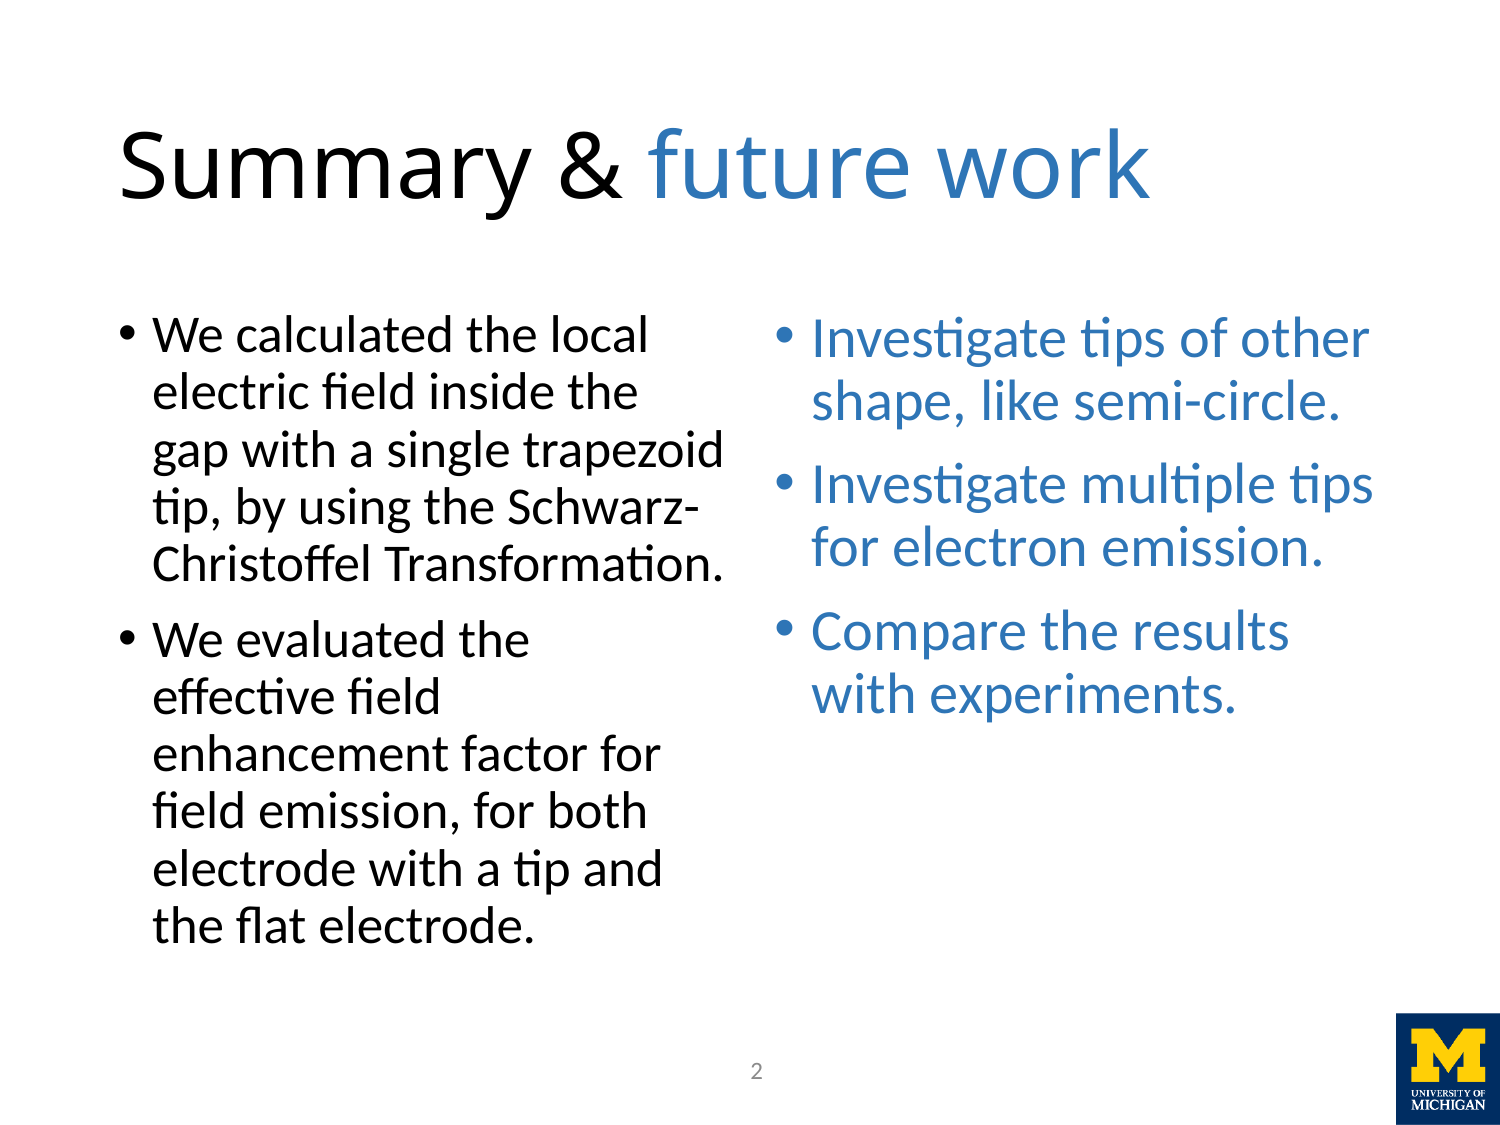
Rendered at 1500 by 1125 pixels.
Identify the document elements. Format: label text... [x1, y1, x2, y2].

picture [1396, 1013, 1500, 1125]
slide_number 16 [440, 1039, 779, 1100]
title Summary & future work [103, 59, 1397, 278]
list Investigate tips of other shape, like semi-circle. Investigate multiple tips for electron emission. Compare the results with experiments. [759, 299, 1397, 1014]
list We calculated the local electric field inside the gap with a single trapezoid tip, by using the Schwarz-Christoffel Transformation. We evaluated the effective field enhancement factor for field emission, for both electrode with a tip and the flat electrode. [103, 299, 741, 1014]
